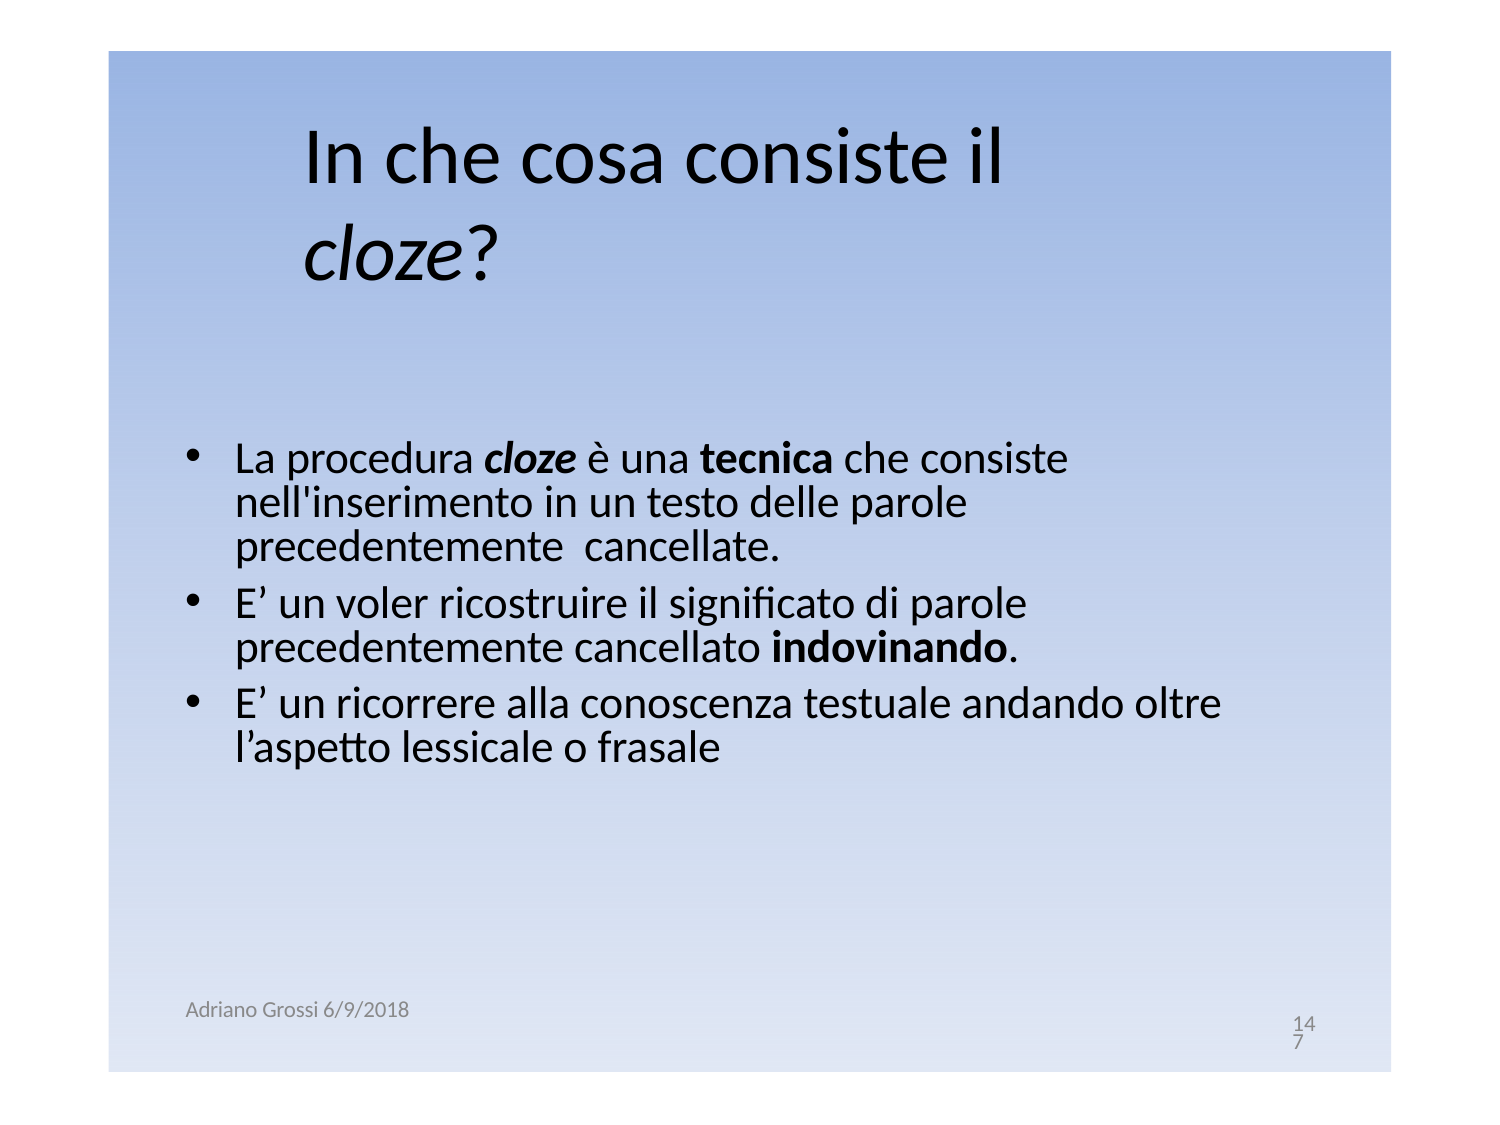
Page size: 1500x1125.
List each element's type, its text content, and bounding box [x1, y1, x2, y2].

footer Adriano Grossi 6/9/2018 [183, 999, 457, 1074]
picture [108, 51, 1392, 1072]
title In che cosa consiste il cloze? [301, 100, 1199, 298]
text_box La procedura cloze è una tecnica che consiste nell'inserimento in un testo delle parole precedentemente cancellate. E’ un voler ricostruire il significato di parole precedentemente cancellato indovinando. E’ un ricorrere alla conoscenza testuale andando oltre l’aspetto lessicale o frasale [183, 425, 1310, 772]
slide_number 147 [1288, 1013, 1318, 1125]
